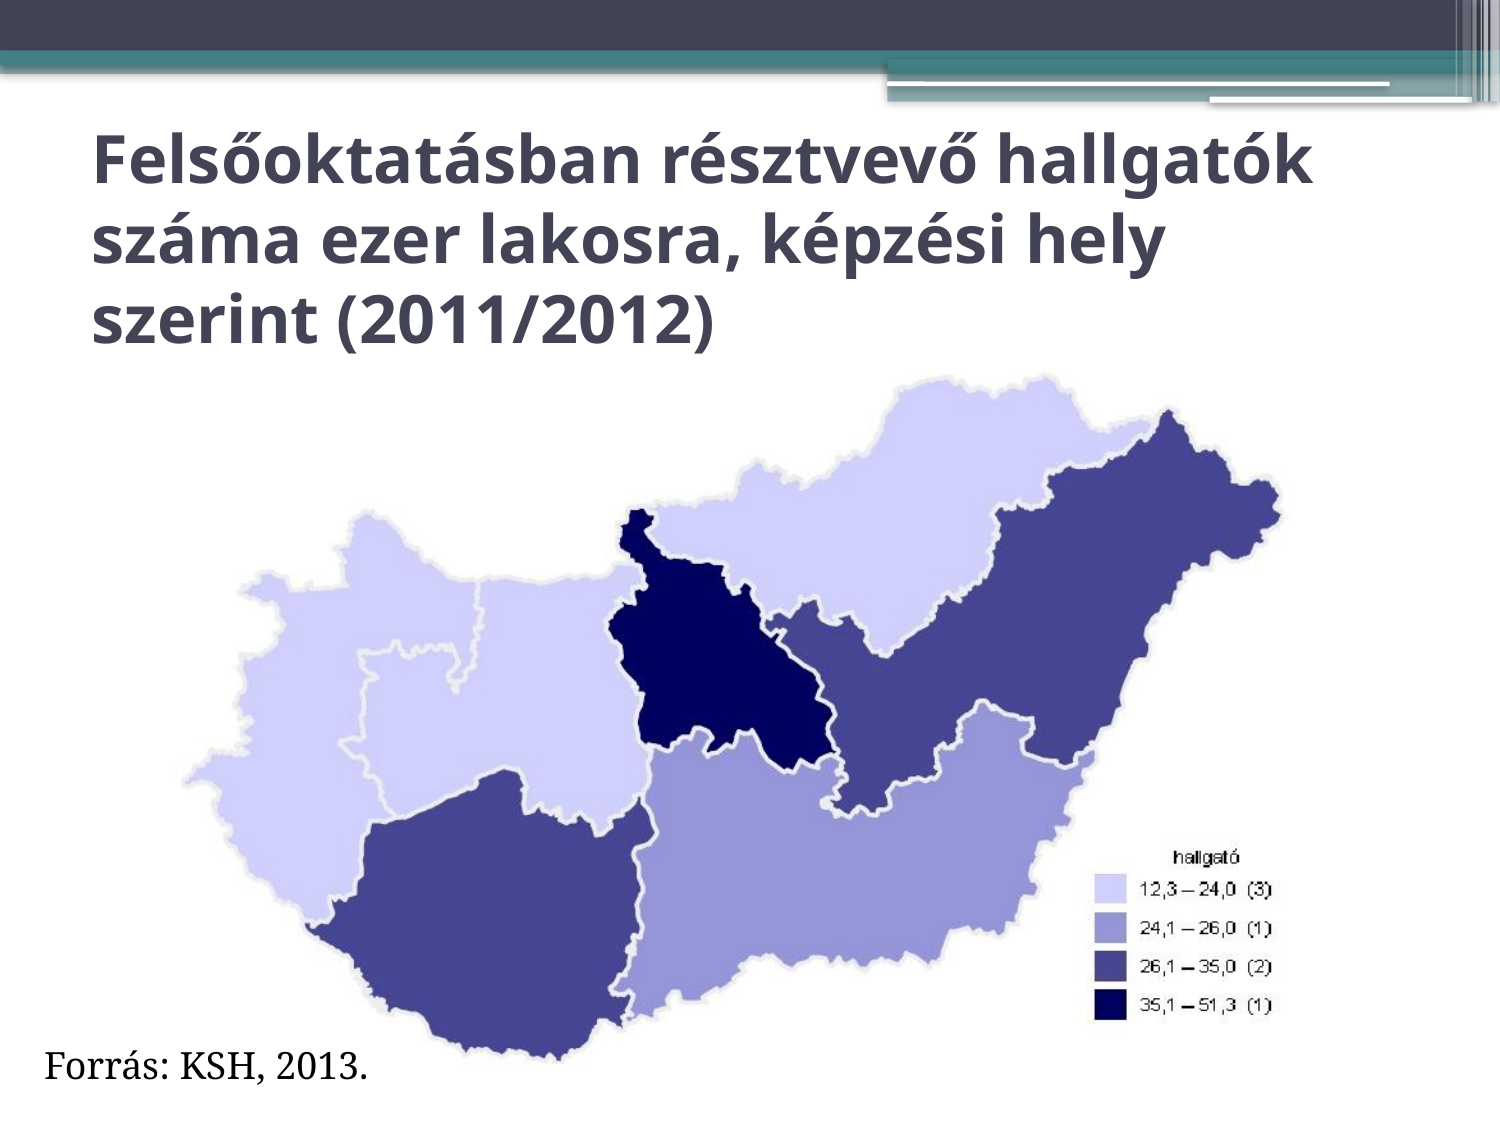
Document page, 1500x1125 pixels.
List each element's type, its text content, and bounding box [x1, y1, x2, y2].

title Felsőoktatásban résztvevő hallgatók száma ezer lakosra, képzési hely szerint (2011/2012) [76, 149, 1427, 324]
text_box Forrás: KSH, 2013. [29, 1034, 987, 1095]
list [175, 368, 1325, 1079]
